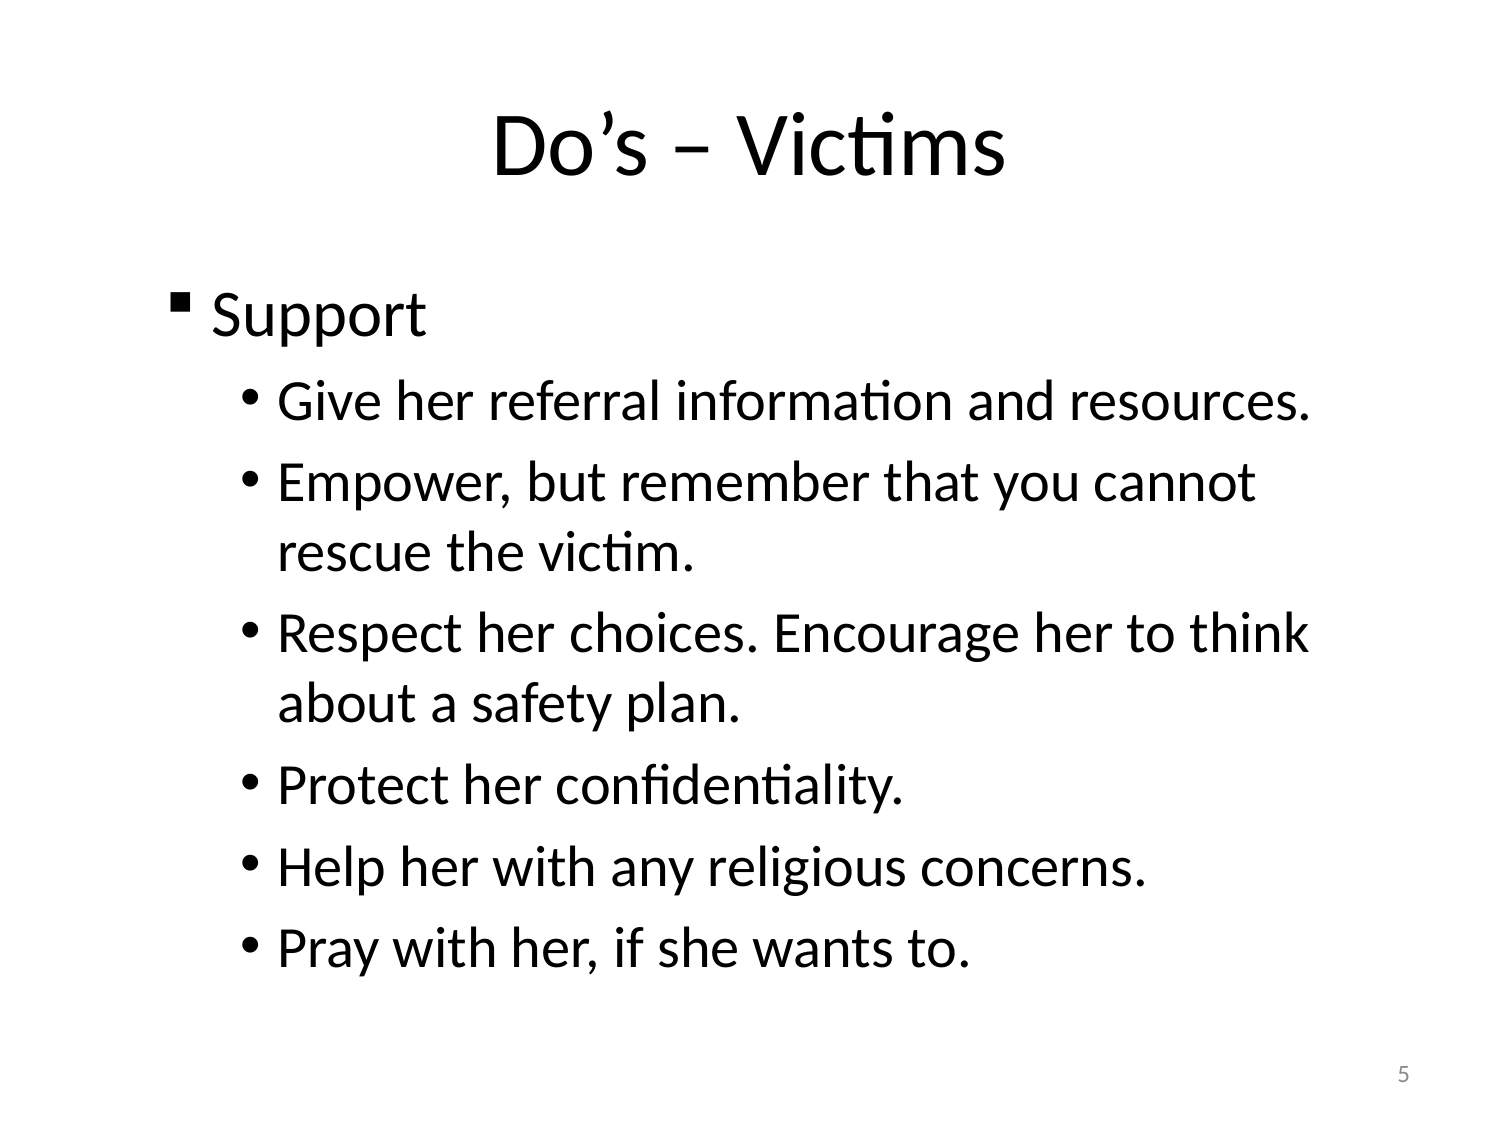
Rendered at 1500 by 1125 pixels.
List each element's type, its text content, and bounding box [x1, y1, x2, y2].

title Do’s – Victims [75, 45, 1425, 233]
list Support Give her referral information and resources. Empower, but remember that you cannot rescue the victim. Respect her choices. Encourage her to think about a safety plan. Protect her confidentiality. Help her with any religious concerns. Pray with her, if she wants to. [75, 262, 1425, 1005]
slide_number 5 [1074, 1042, 1425, 1103]
